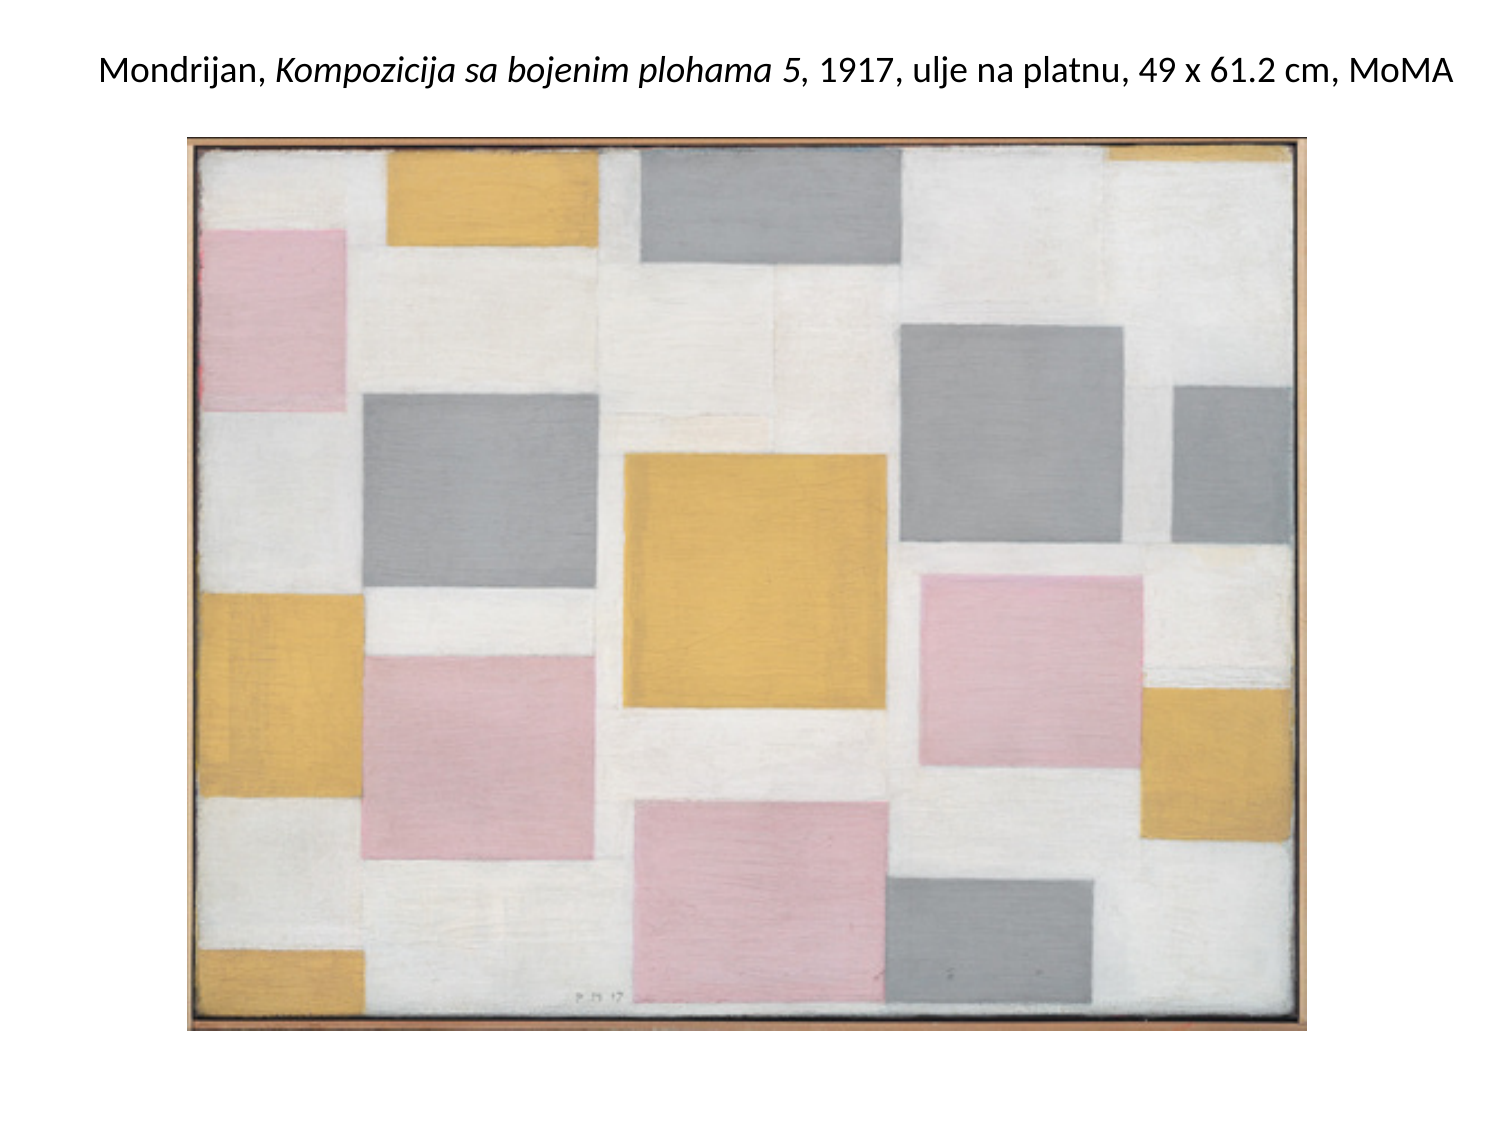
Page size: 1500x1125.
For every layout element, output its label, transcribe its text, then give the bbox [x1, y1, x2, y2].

picture [187, 137, 1307, 1031]
text_box Mondrijan, Kompozicija sa bojenim plohama 5, 1917, ulje na platnu, 49 x 61.2 cm, MoMA [83, 37, 1469, 98]
